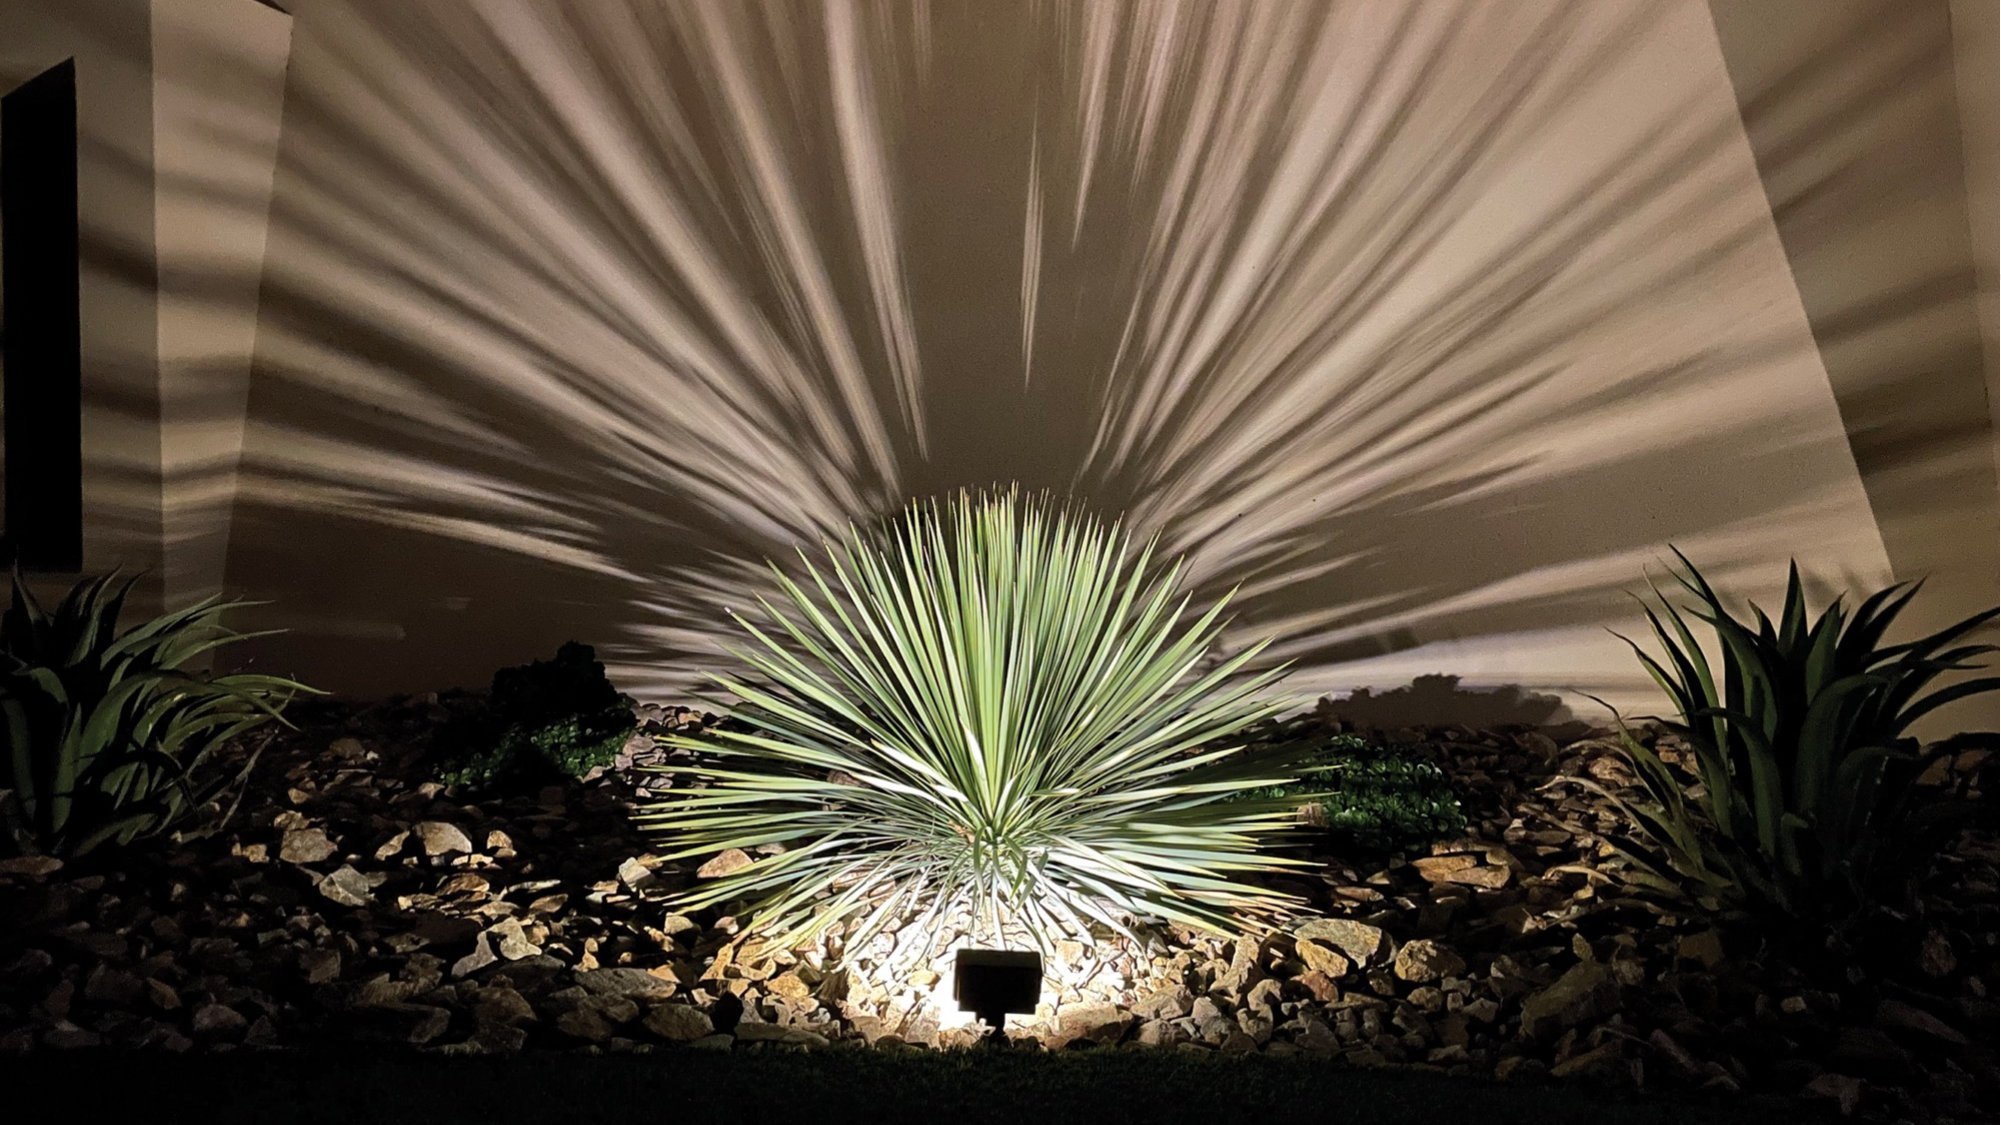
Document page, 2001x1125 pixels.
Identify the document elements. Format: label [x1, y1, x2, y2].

list [0, 0, 2000, 1125]
